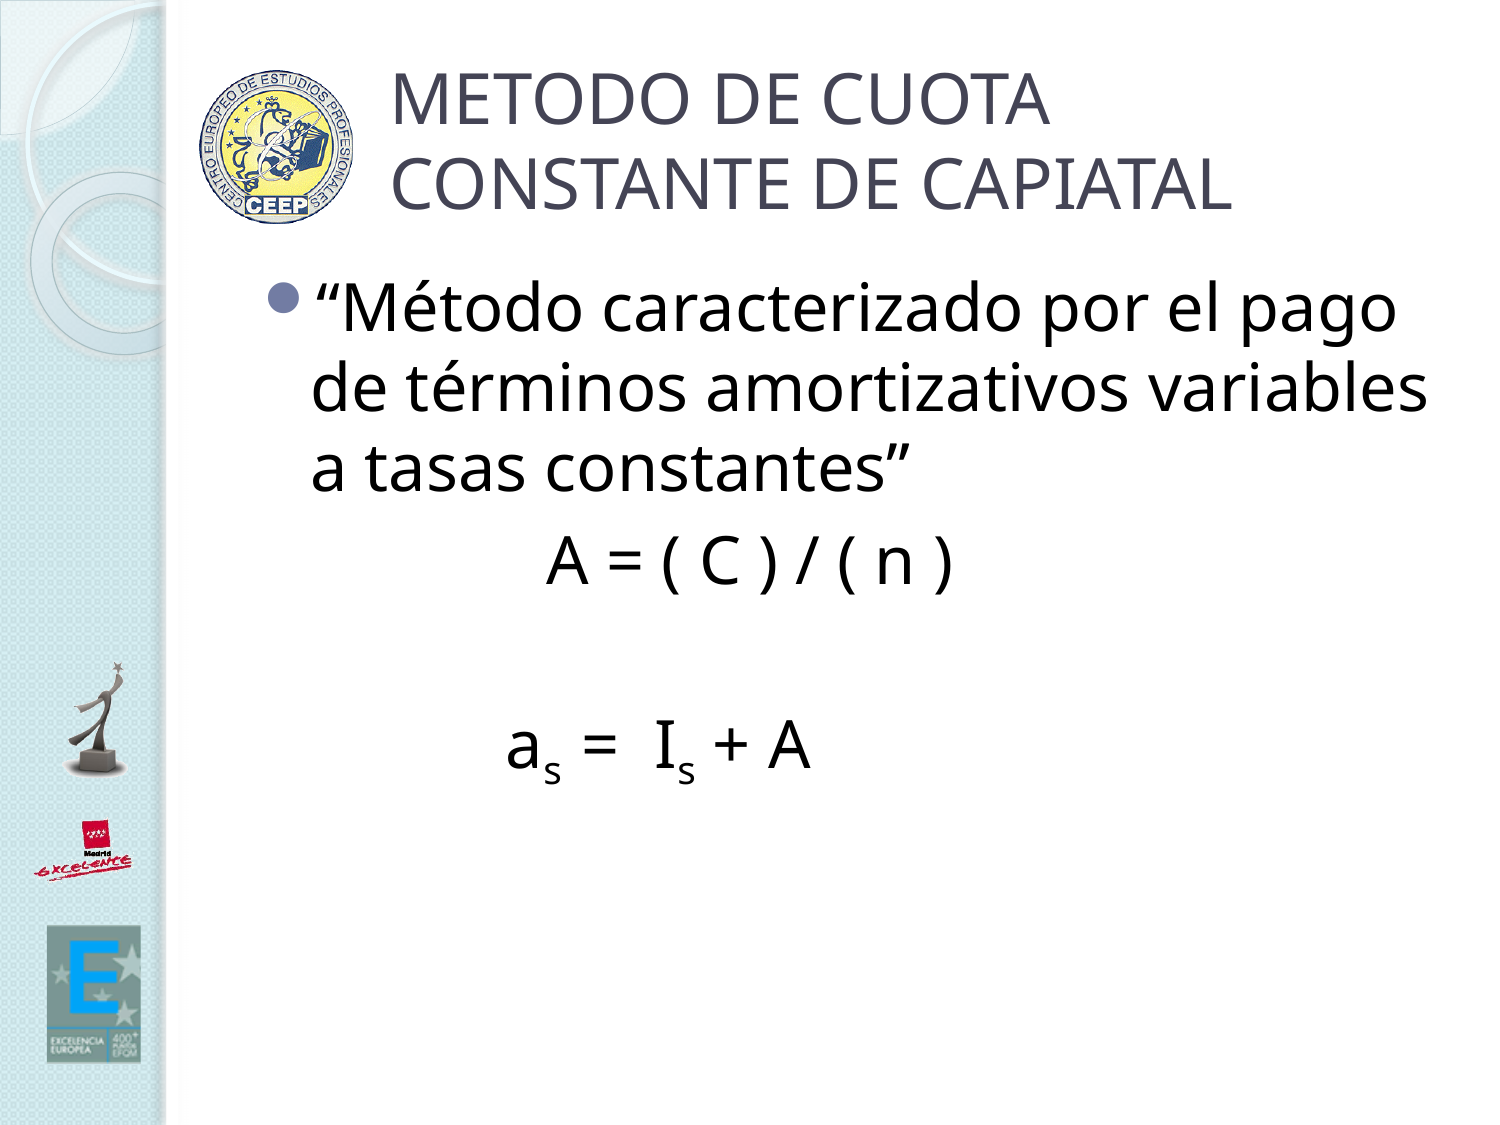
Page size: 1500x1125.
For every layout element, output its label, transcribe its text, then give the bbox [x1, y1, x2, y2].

picture [21, 796, 153, 891]
picture [199, 70, 353, 224]
title METODO DE CUOTA CONSTANTE DE CAPIATAL [375, 45, 1466, 233]
picture [46, 925, 141, 1064]
picture [58, 659, 129, 786]
list “Método caracterizado por el pago de términos amortizativos variables a tasas constantes” A = ( C ) / ( n ) as = Is + A [235, 257, 1466, 1043]
